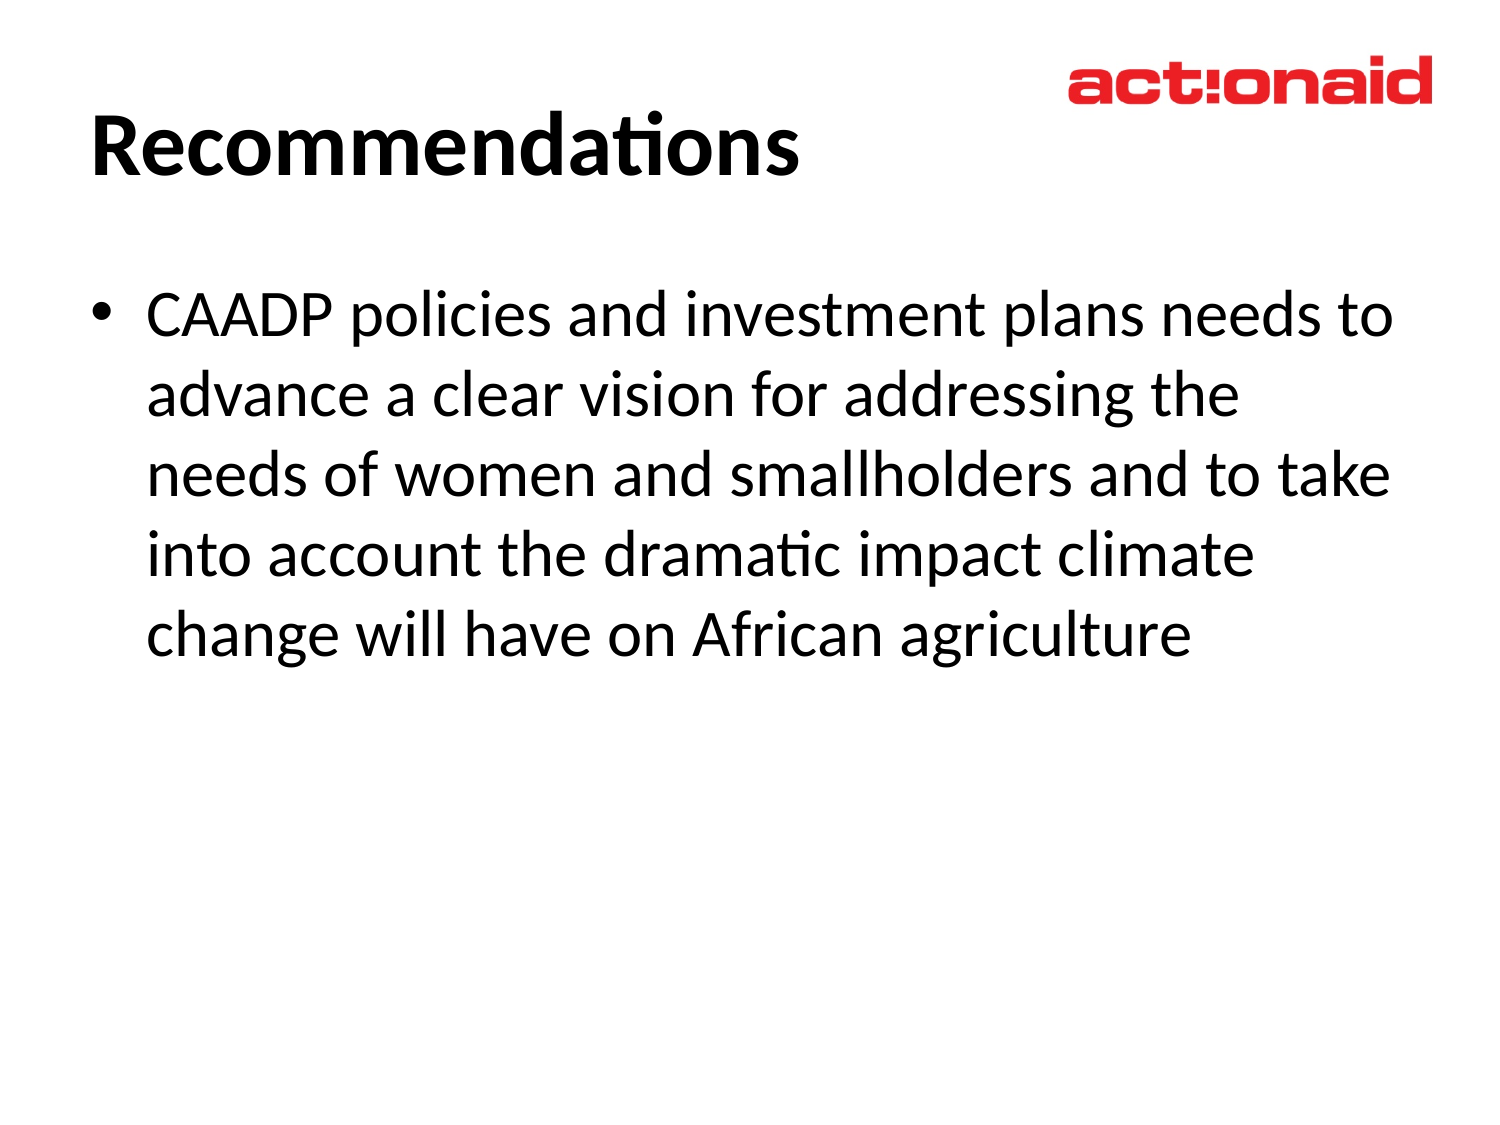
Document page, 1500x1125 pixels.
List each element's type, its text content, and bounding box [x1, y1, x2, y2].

picture [1050, 37, 1450, 122]
title Recommendations [75, 45, 1425, 233]
list CAADP policies and investment plans needs to advance a clear vision for addressing the needs of women and smallholders and to take into account the dramatic impact climate change will have on African agriculture [75, 262, 1425, 1005]
